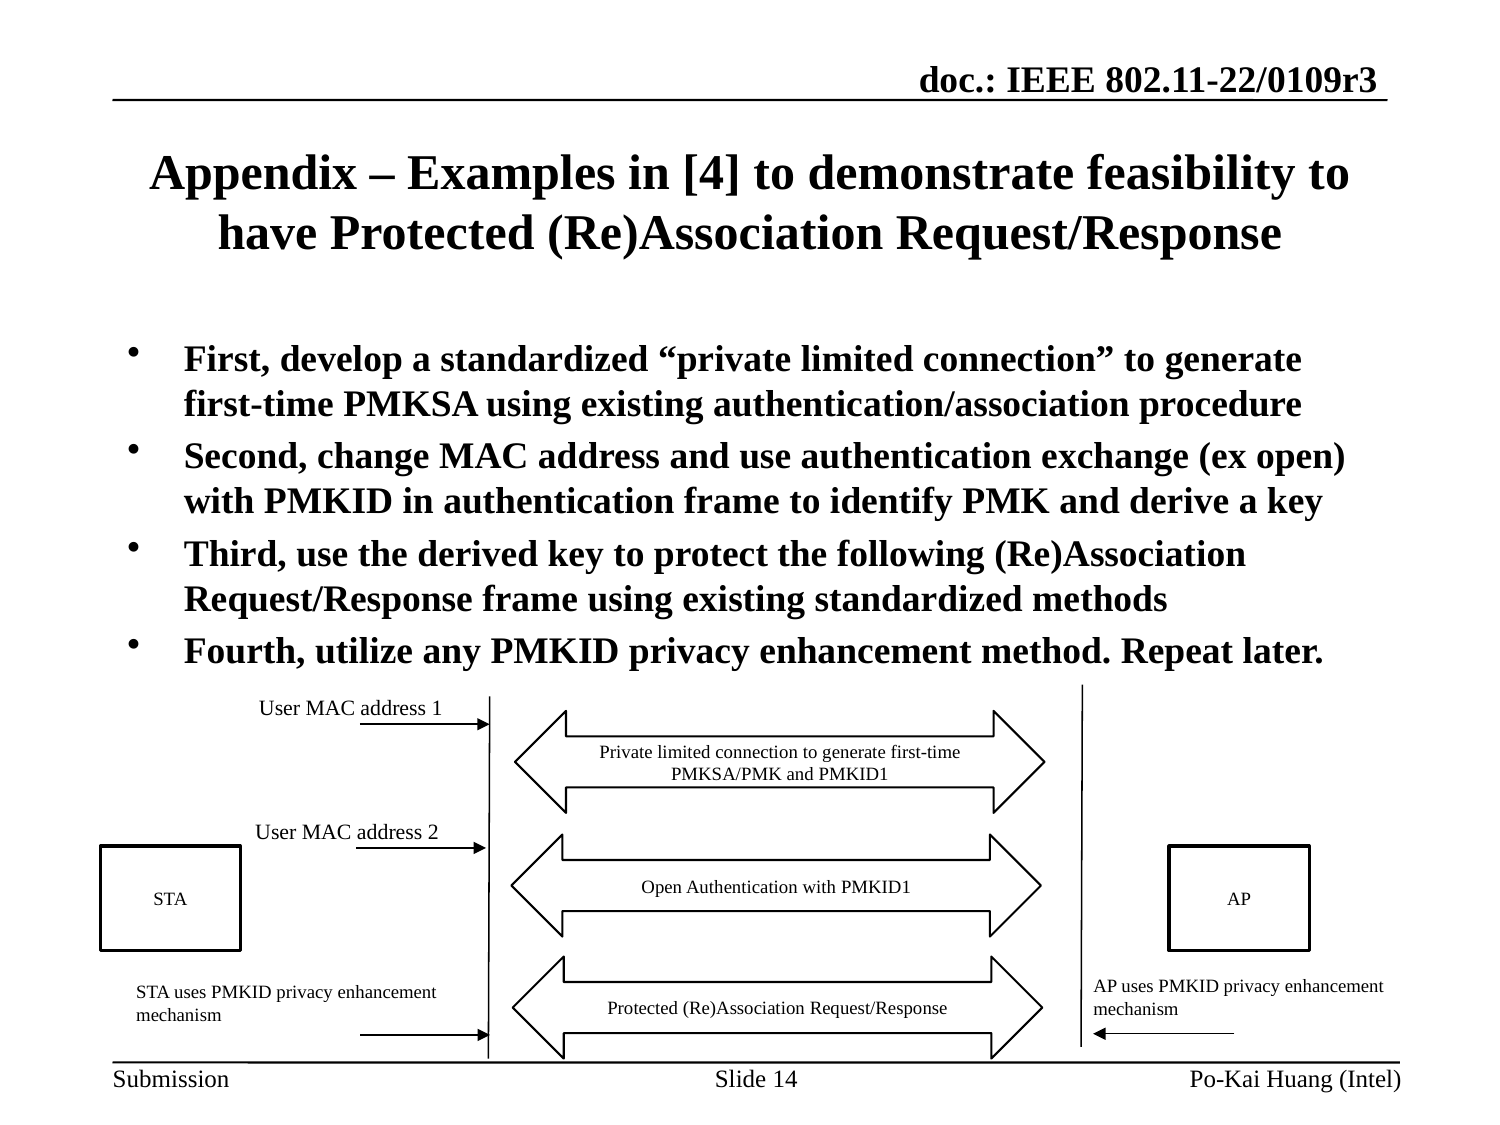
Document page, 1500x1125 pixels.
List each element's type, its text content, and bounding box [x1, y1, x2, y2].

title Appendix – Examples in [4] to demonstrate feasibility to have Protected (Re)Association Request/Response [112, 112, 1388, 288]
text_box AP uses PMKID privacy enhancement mechanism [1088, 966, 1447, 1027]
list First, develop a standardized “private limited connection” to generate first-time PMKSA using existing authentication/association procedure Second, change MAC address and use authentication exchange (ex open) with PMKID in authentication frame to identify PMK and derive a key Third, use the derived key to protect the following (Re)Association Request/Response frame using existing standardized methods Fourth, utilize any PMKID privacy enhancement method. Repeat later. [112, 326, 1388, 1002]
text_box User MAC address 2 [240, 810, 475, 852]
text_box STA [98, 844, 242, 953]
text_box Protected (Re)Association Request/Response [510, 954, 1045, 1061]
text_box AP [1167, 844, 1311, 953]
text_box User MAC address 1 [244, 686, 478, 728]
slide_number Slide 14 [712, 1061, 800, 1093]
text_box Open Authentication with PMKID1 [509, 832, 1044, 939]
text_box Private limited connection to generate first-time PMKSA/PMK and PMKID1 [512, 708, 1047, 815]
footer Po-Kai Huang (Intel) [1186, 1061, 1402, 1093]
text_box STA uses PMKID privacy enhancement mechanism [121, 972, 483, 1033]
